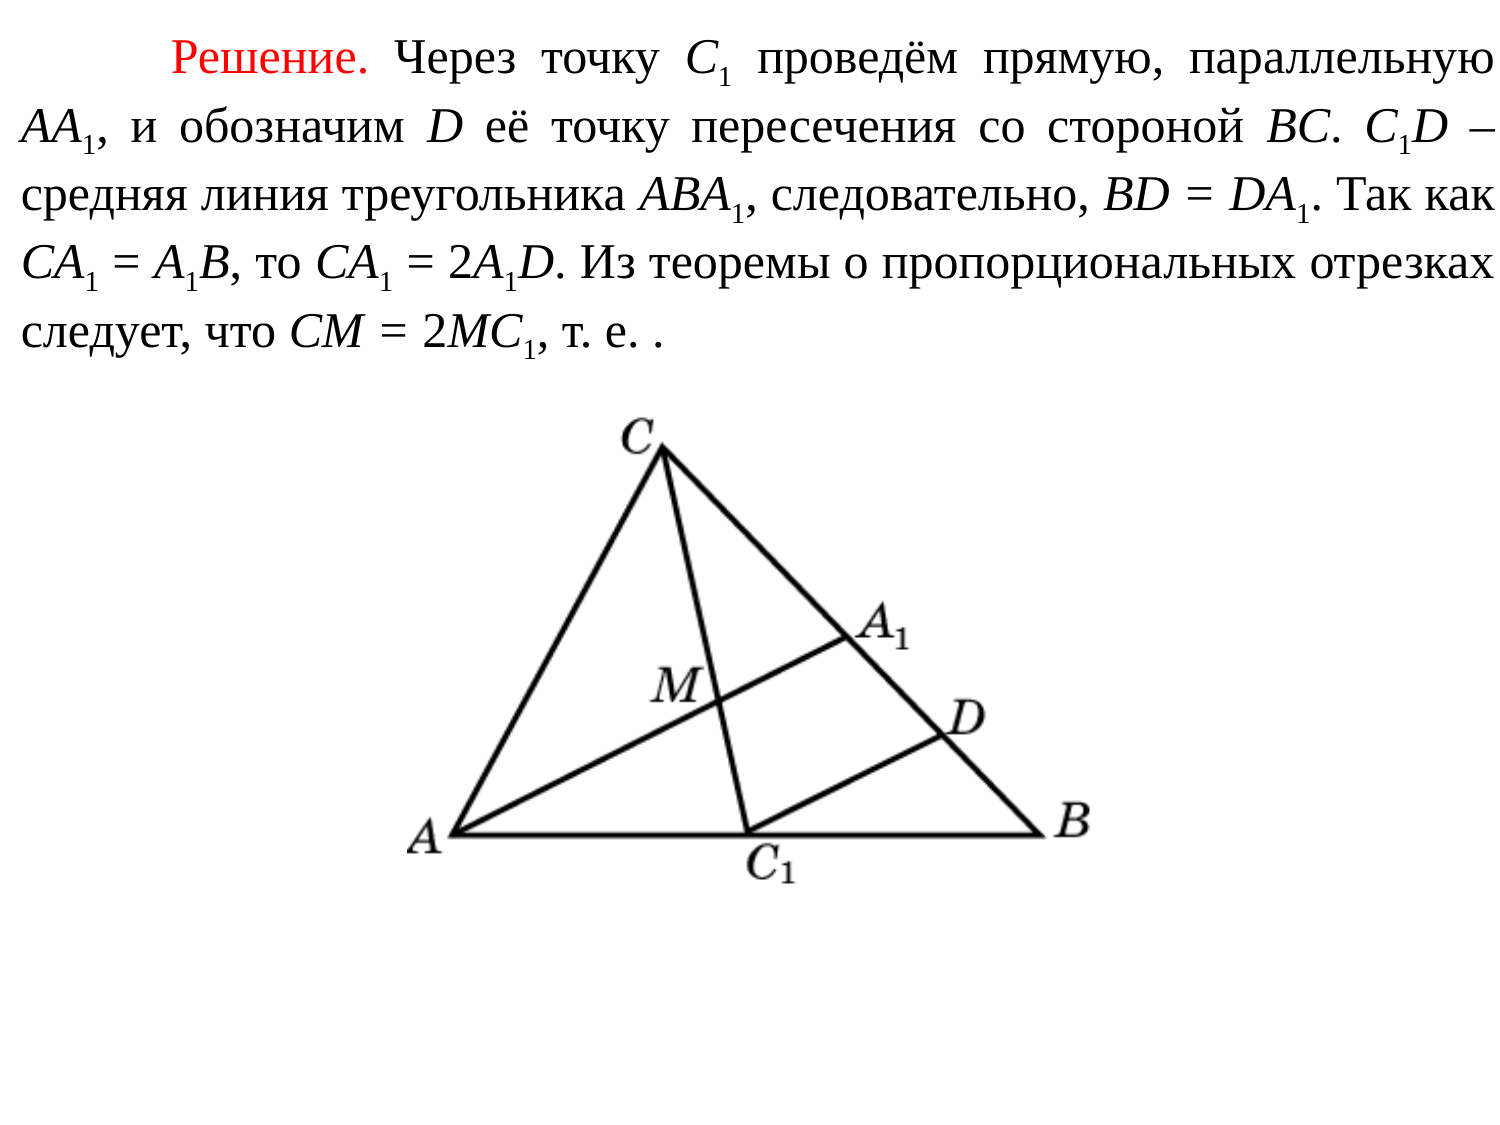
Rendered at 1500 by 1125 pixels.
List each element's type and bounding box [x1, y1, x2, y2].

picture [407, 408, 1092, 894]
